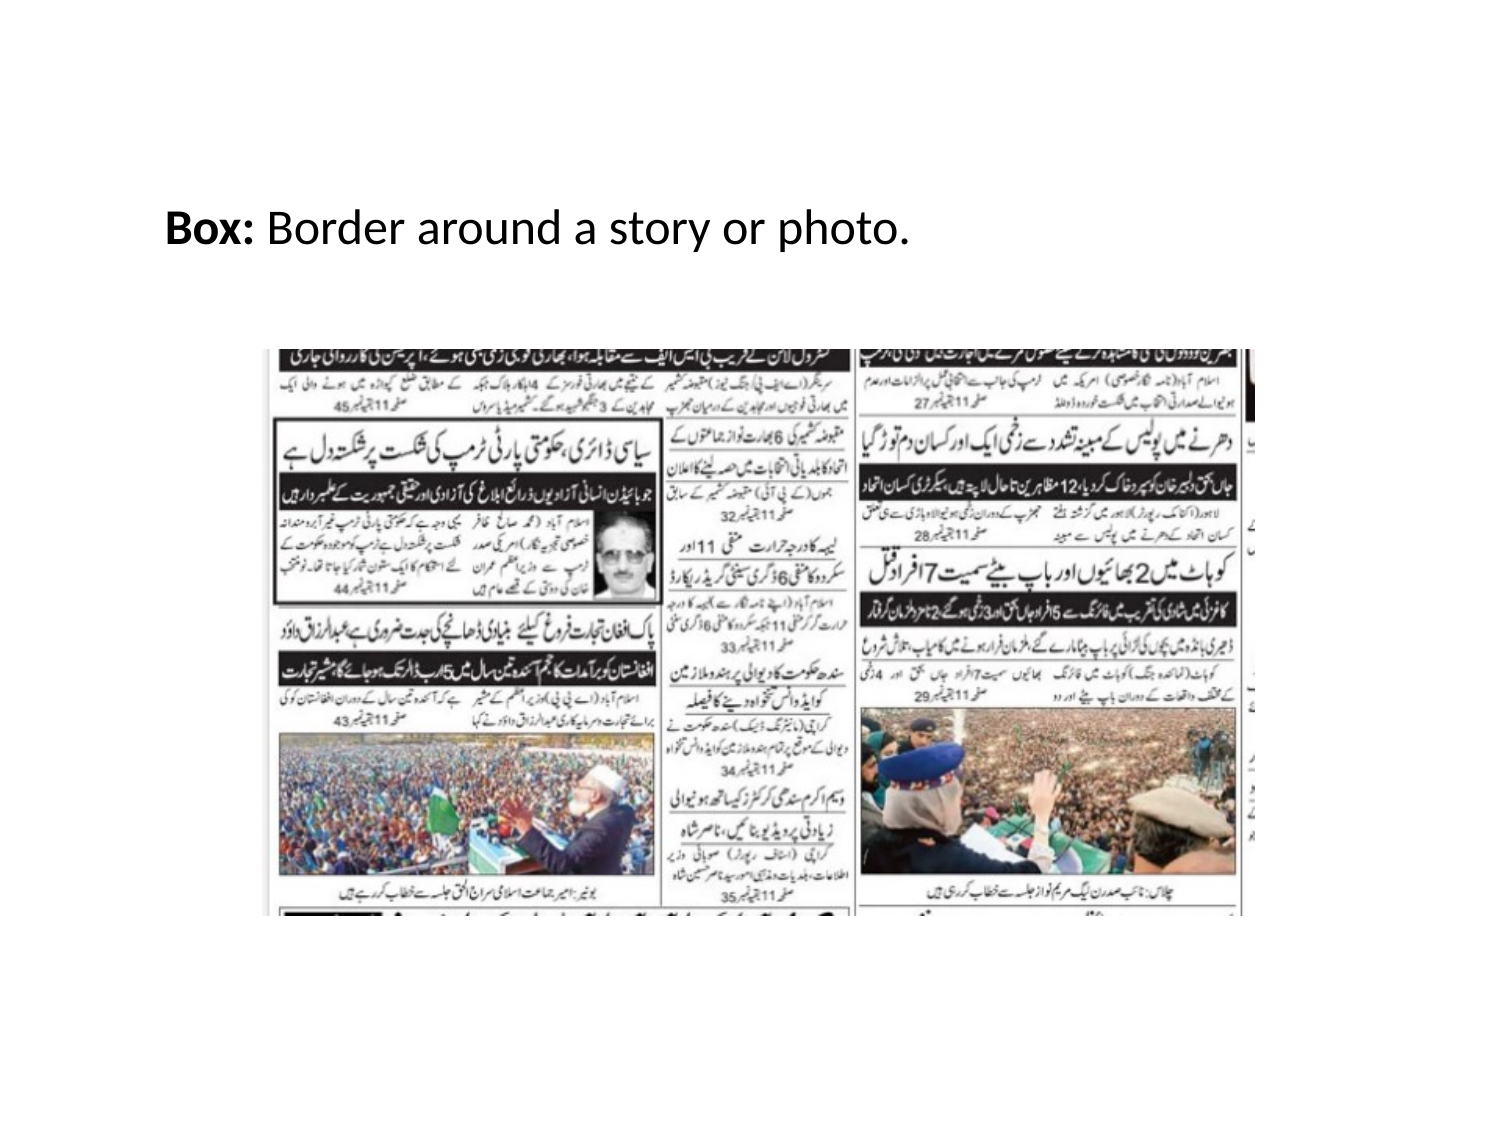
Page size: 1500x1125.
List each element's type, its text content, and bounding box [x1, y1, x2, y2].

picture [262, 349, 1255, 916]
text_box Box: Border around a story or photo. [149, 187, 1363, 383]
